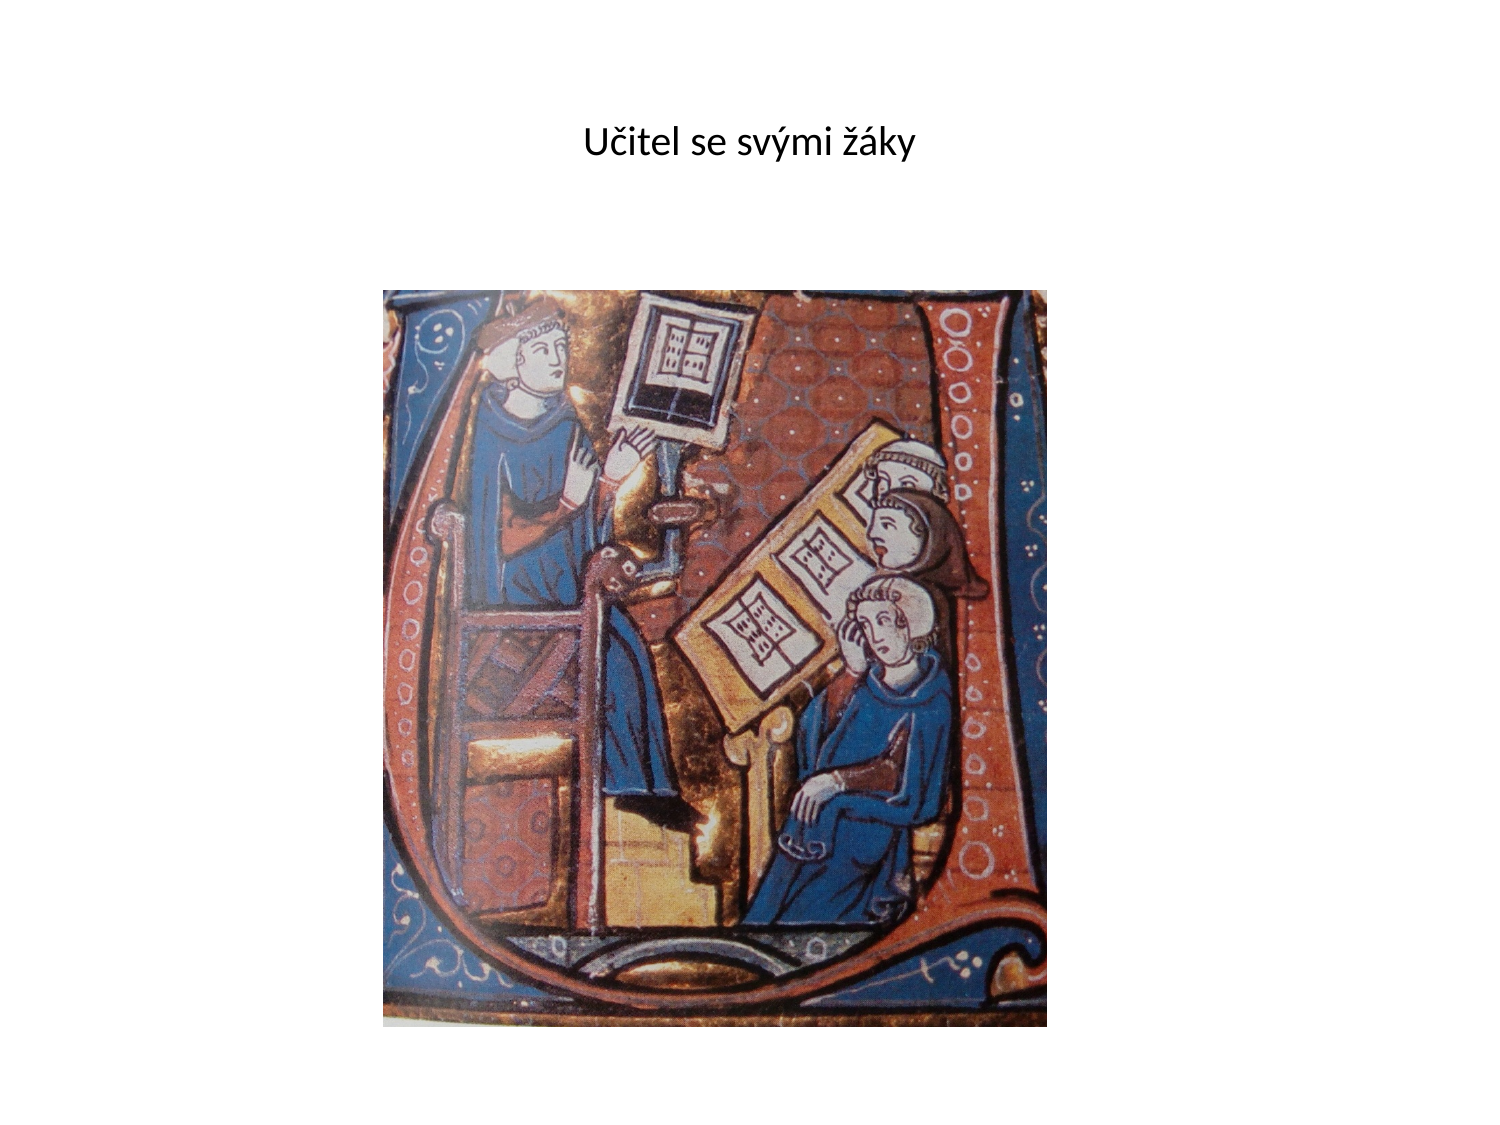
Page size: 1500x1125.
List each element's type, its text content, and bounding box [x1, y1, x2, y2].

title Učitel se svými žáky [75, 45, 1425, 233]
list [383, 290, 1047, 1028]
